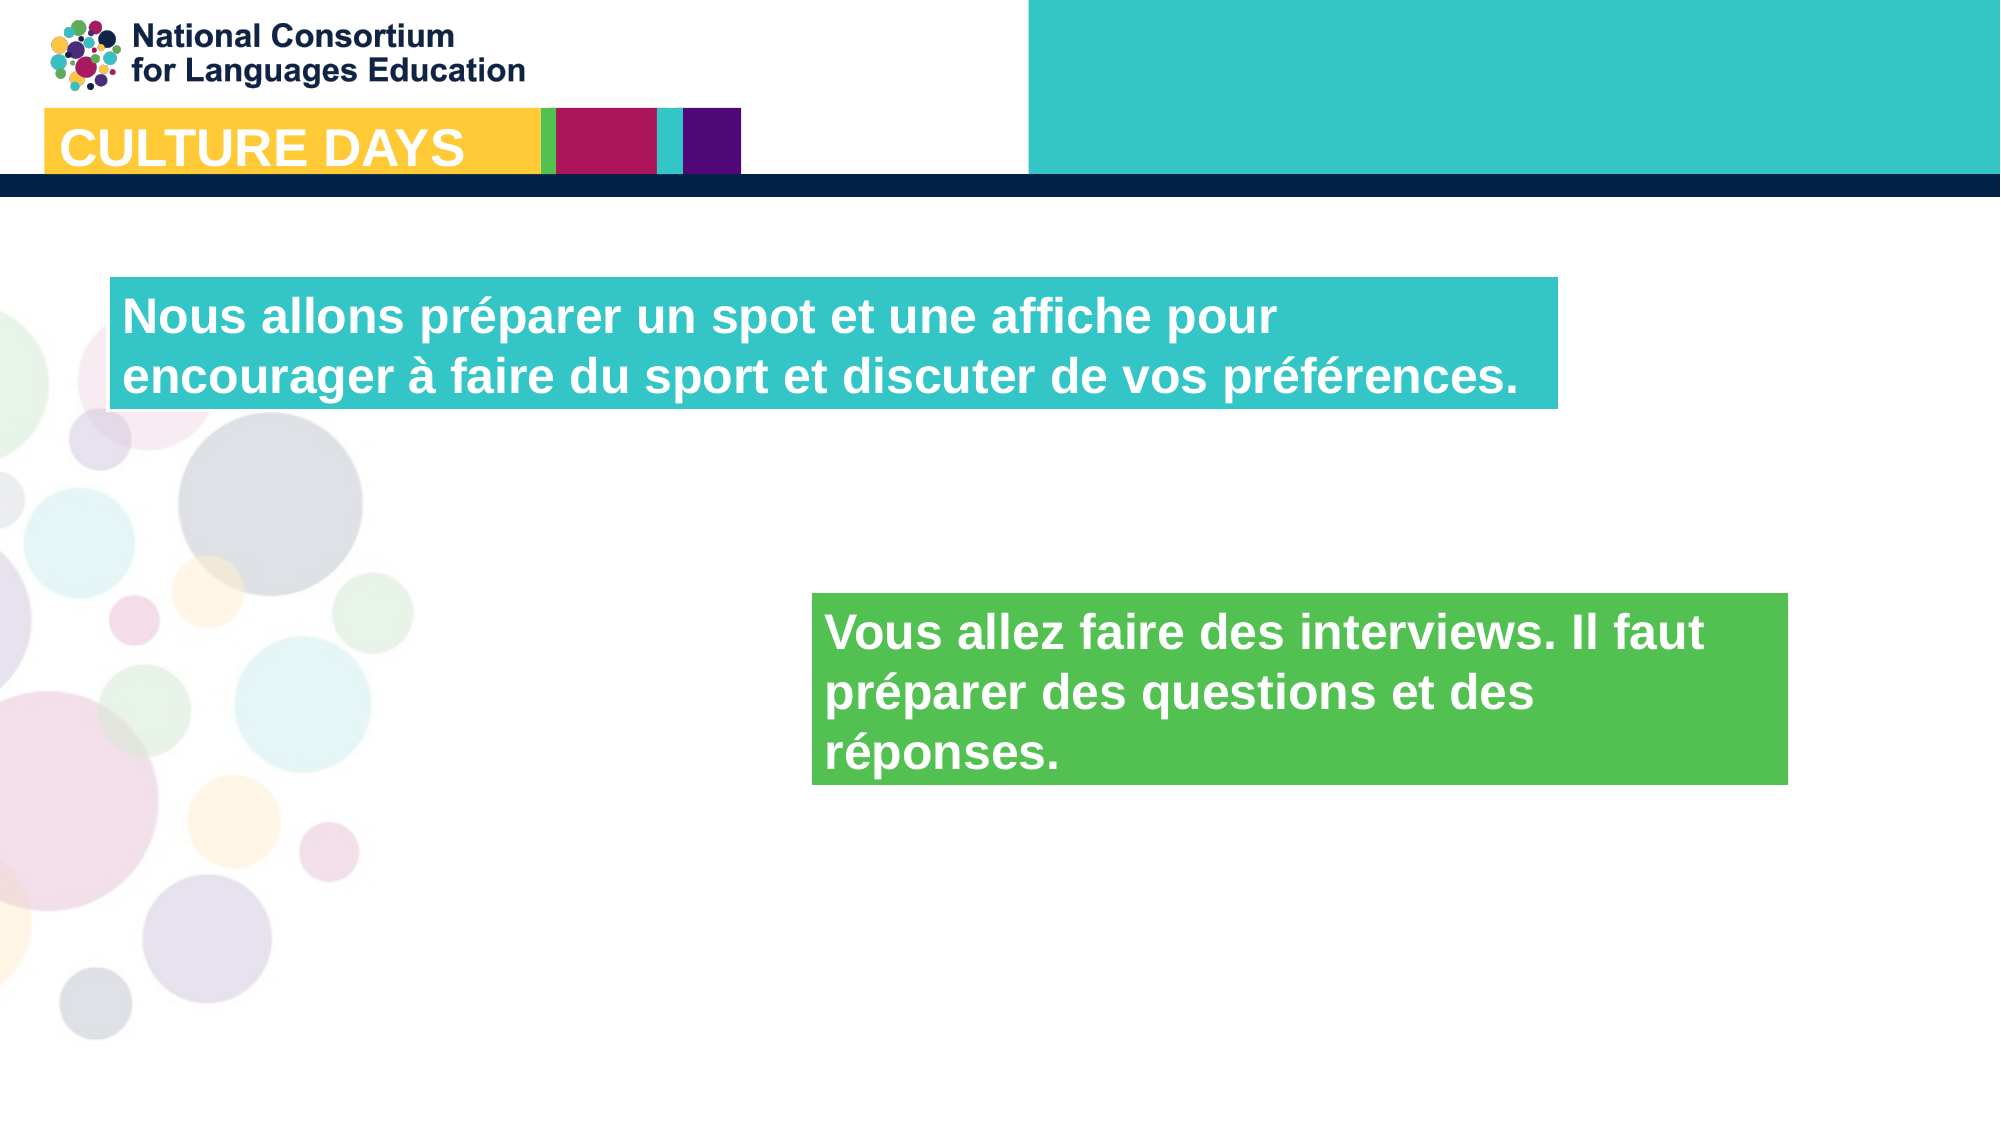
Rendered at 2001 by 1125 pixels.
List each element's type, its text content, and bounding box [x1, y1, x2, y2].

text_box Nous allons préparer un spot et une affiche pour encourager à faire du sport et discuter de vos préférences. [106, 274, 1562, 412]
text_box Vous allez faire des interviews. Il faut préparer des questions et des réponses. [808, 590, 1791, 788]
picture [47, 11, 536, 95]
